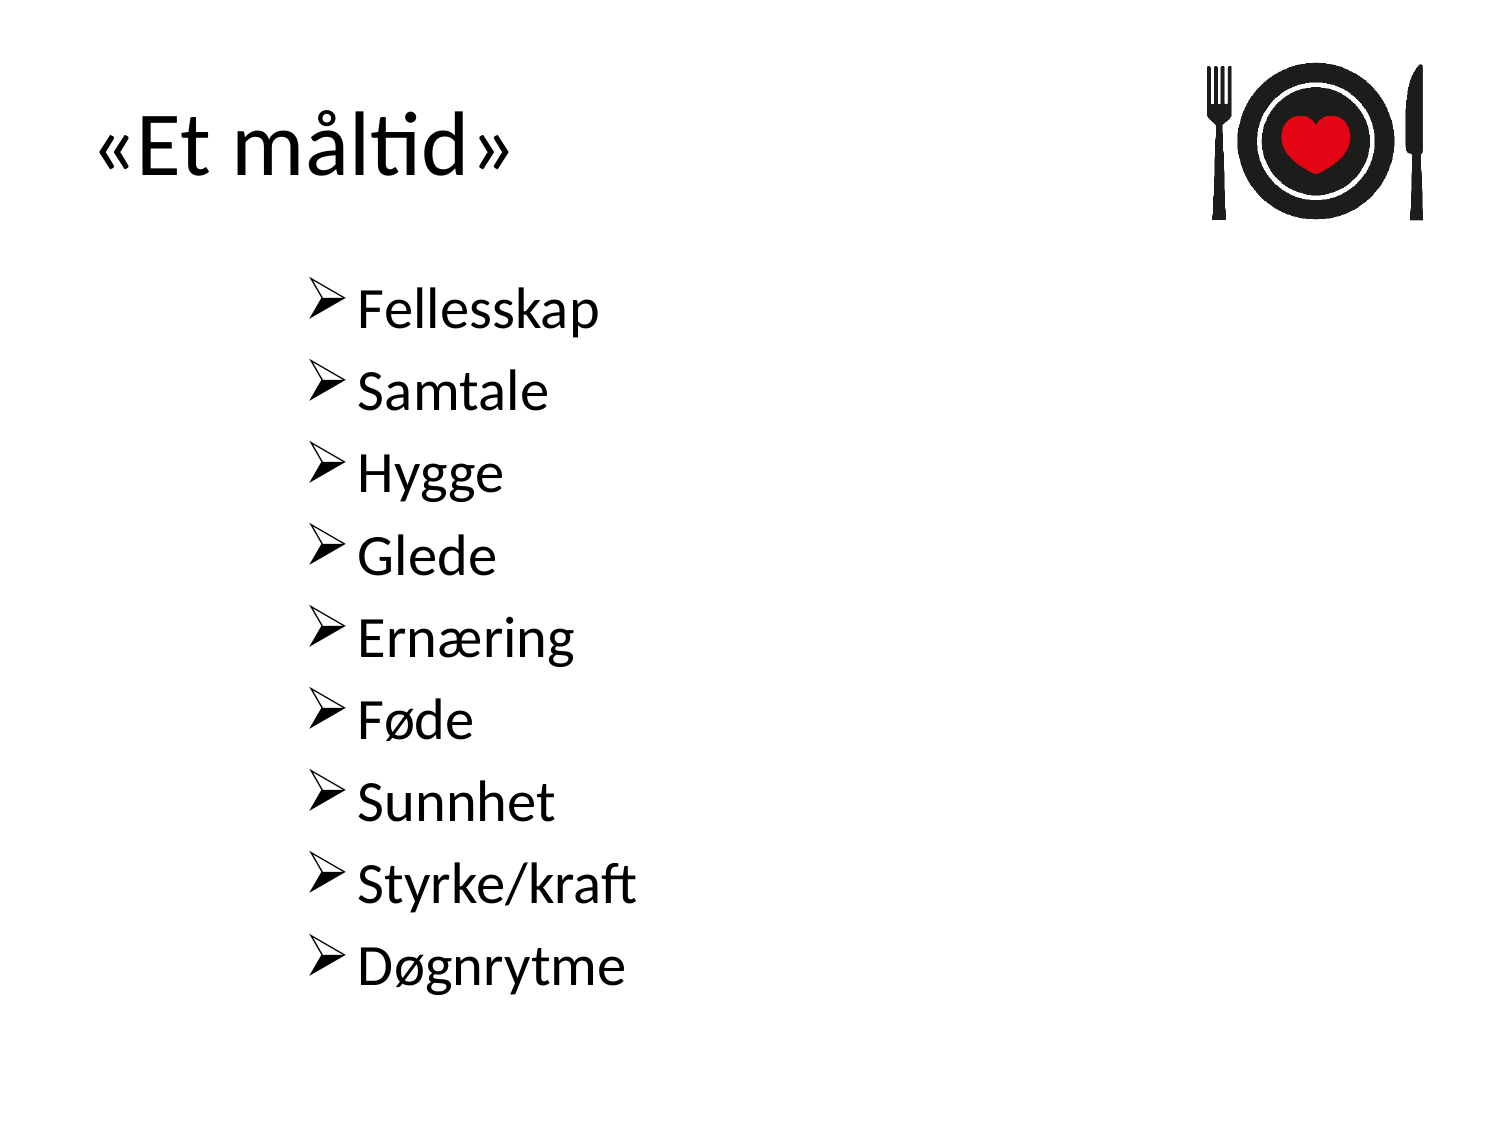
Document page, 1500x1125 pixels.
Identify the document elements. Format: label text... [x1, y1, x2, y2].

list Fellesskap Samtale Hygge Glede Ernæring Føde Sunnhet Styrke/kraft Døgnrytme [289, 262, 1425, 1005]
title «Et måltid» [75, 45, 1169, 233]
picture [1174, 4, 1455, 285]
